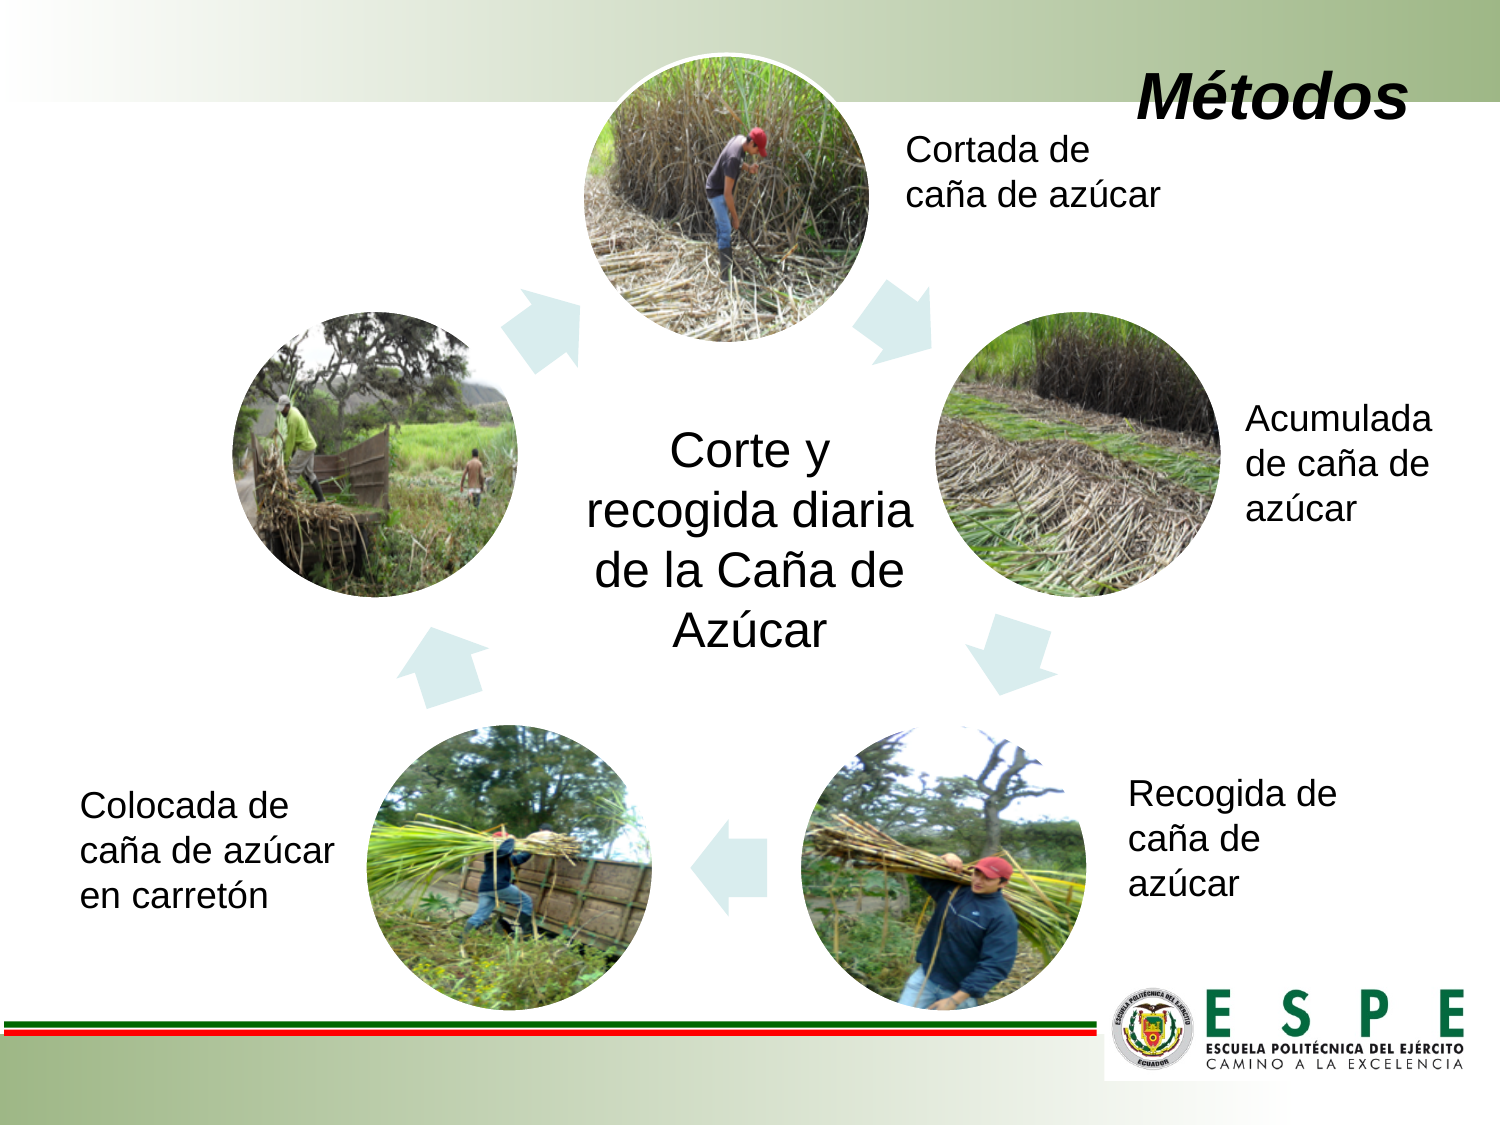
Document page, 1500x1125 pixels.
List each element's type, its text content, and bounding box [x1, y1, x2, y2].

picture [1104, 976, 1483, 1081]
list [0, 54, 1454, 1013]
title Métodos [75, 45, 1425, 52]
